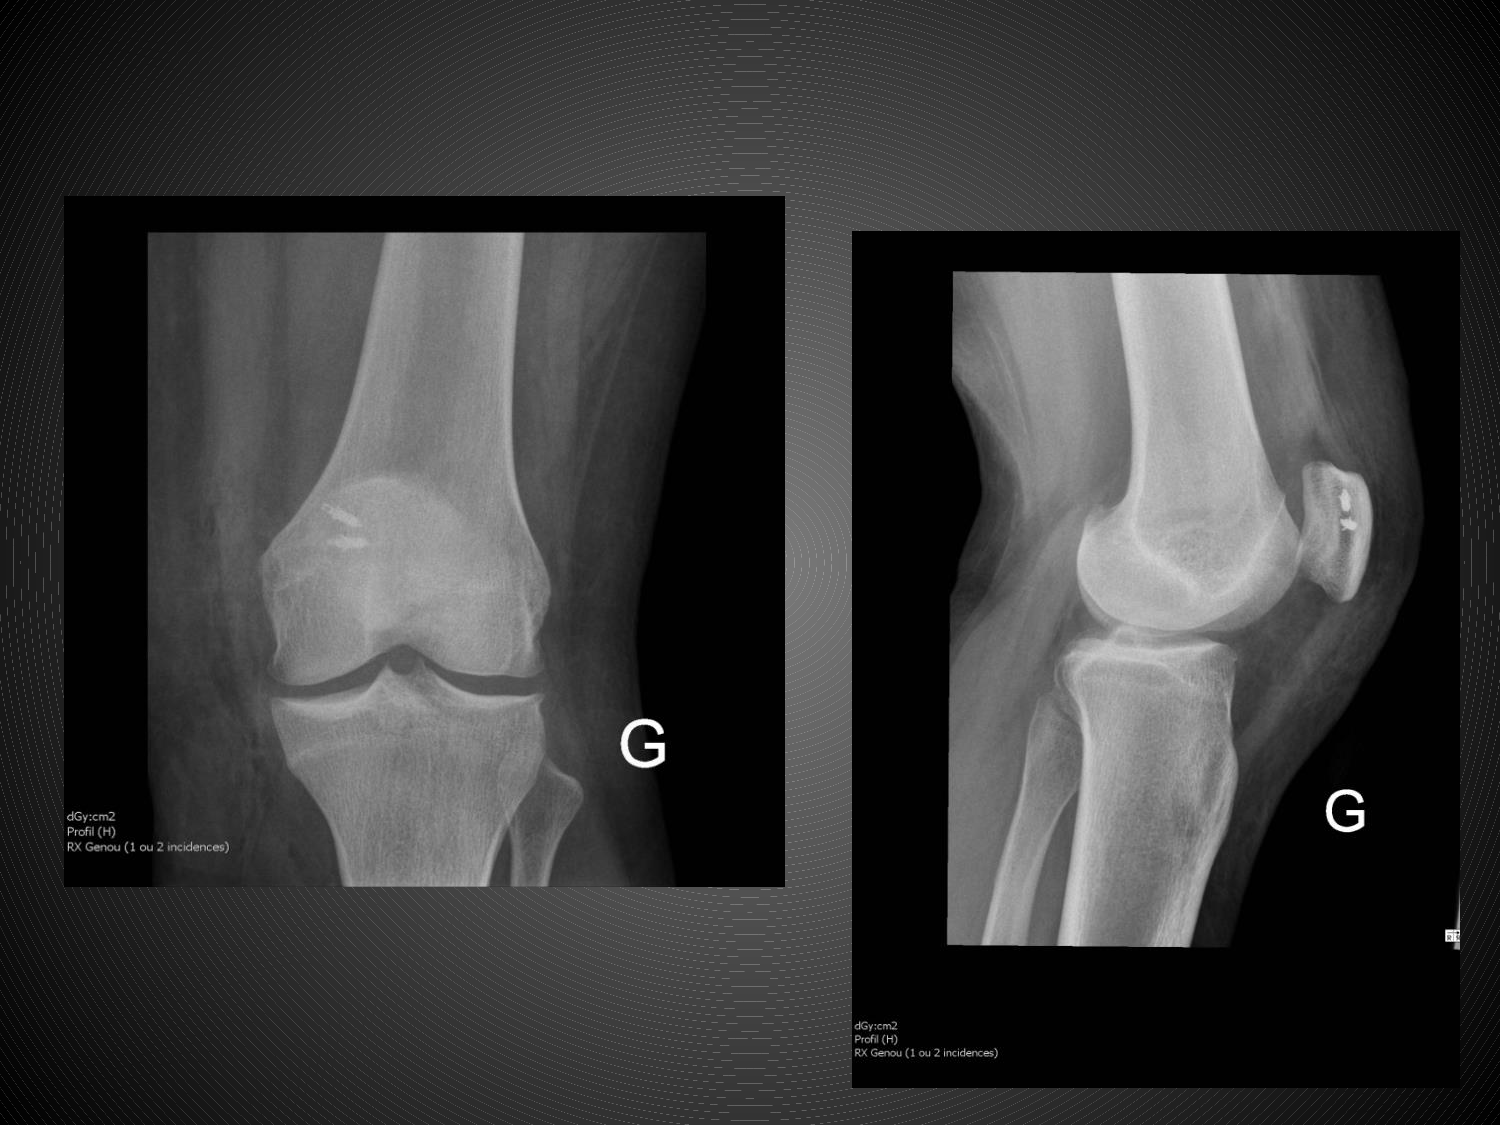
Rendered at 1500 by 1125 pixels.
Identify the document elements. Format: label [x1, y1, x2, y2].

list [64, 196, 785, 887]
list [851, 231, 1460, 1089]
